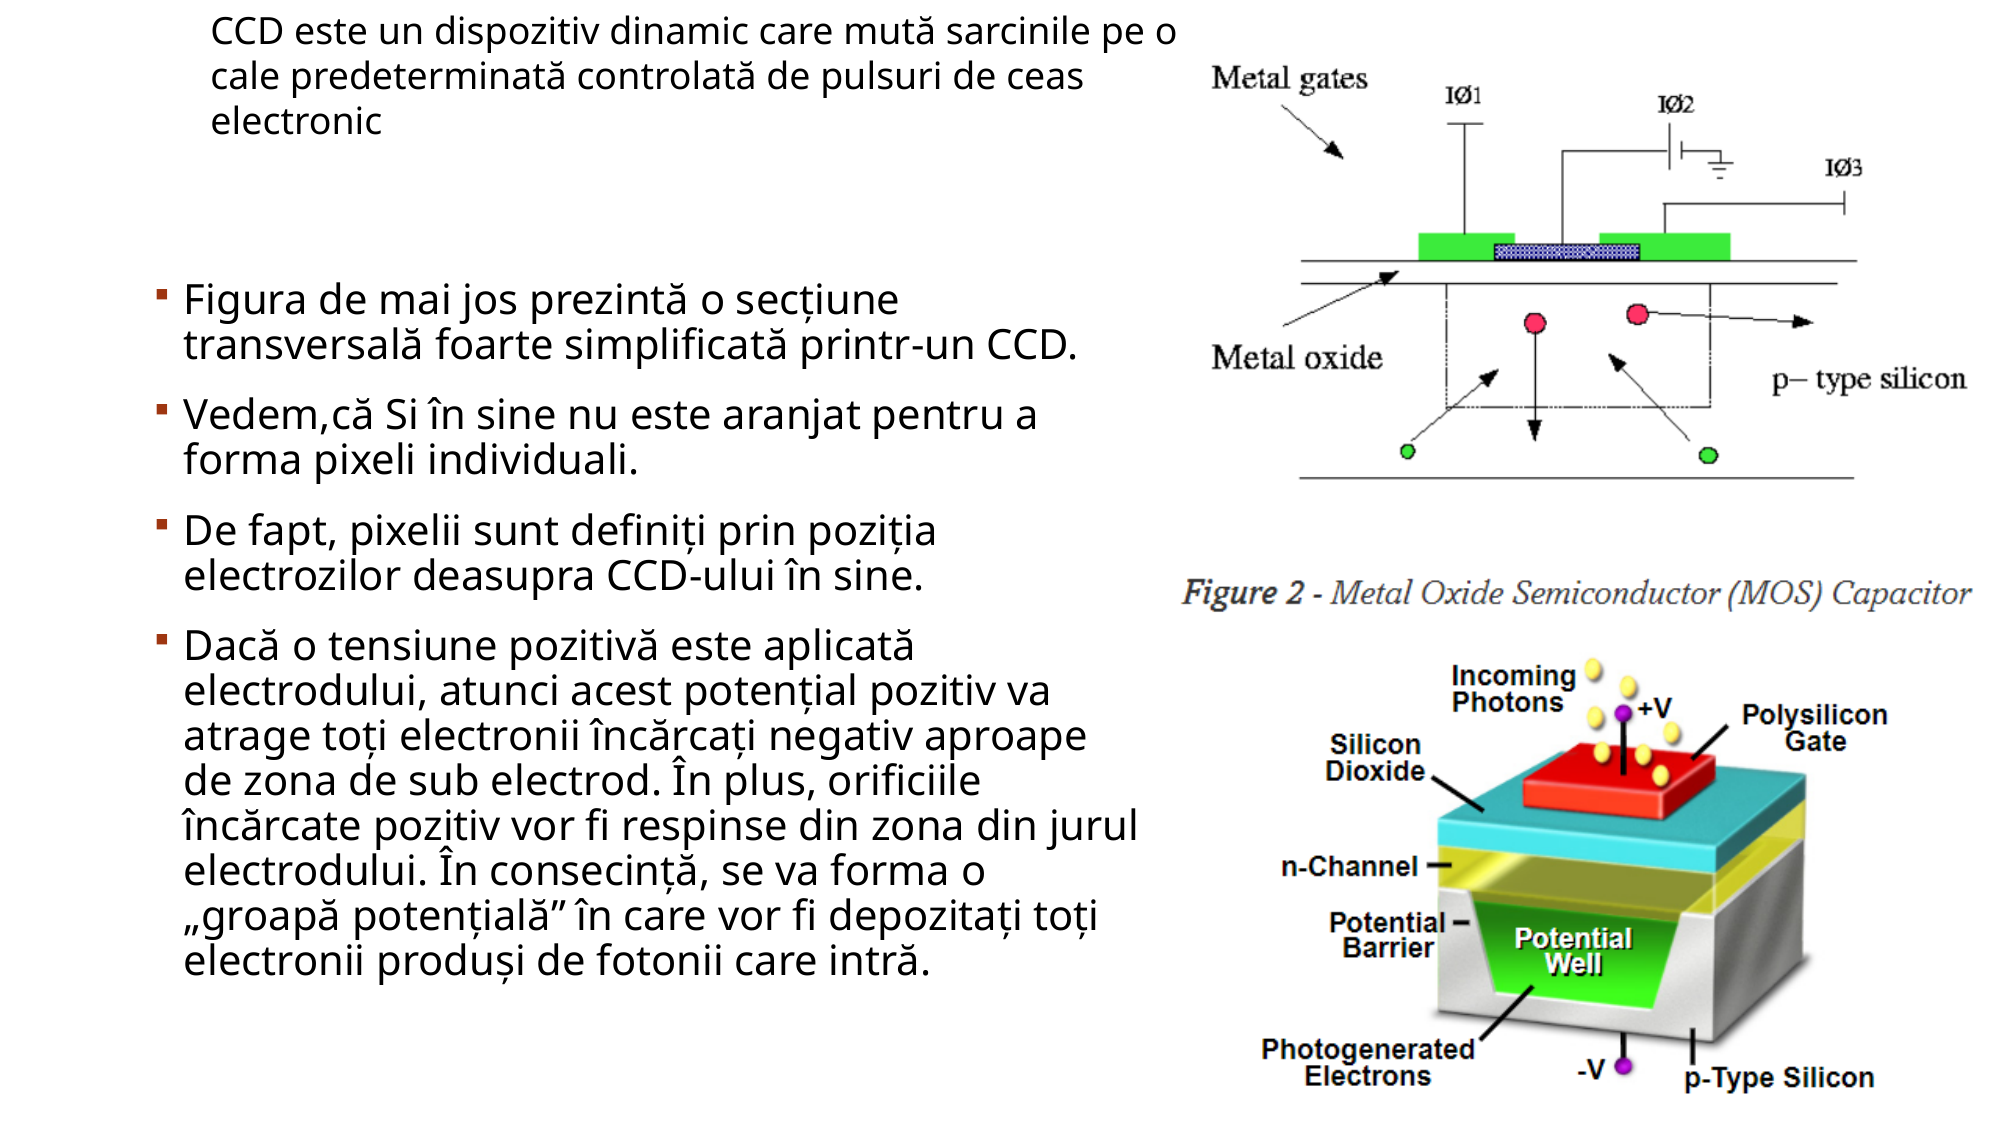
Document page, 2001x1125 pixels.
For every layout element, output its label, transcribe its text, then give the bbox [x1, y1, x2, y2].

picture [1195, 55, 1970, 488]
picture [1161, 562, 2000, 1125]
list Figura de mai jos prezintă o secțiune transversală foarte simplificată printr-un CCD. Vedem,că Si în sine nu este aranjat pentru a forma pixeli individuali. De fapt, pixelii sunt definiți prin poziția electrozilor deasupra CCD-ului în sine. Dacă o tensiune pozitivă este aplicată electrodului, atunci acest potențial pozitiv va atrage toți electronii încărcați negativ aproape de zona de sub electrod. În plus, orificiile încărcate pozitiv vor fi respinse din zona din jurul electrodului. În consecință, se va forma o „groapă potențială” în care vor fi depozitați toți electronii produși de fotonii care intră. [138, 271, 1162, 1094]
text_box CCD este un dispozitiv dinamic care mută sarcinile pe o cale predeterminată controlată de pulsuri de ceas electronic [195, 0, 1196, 150]
